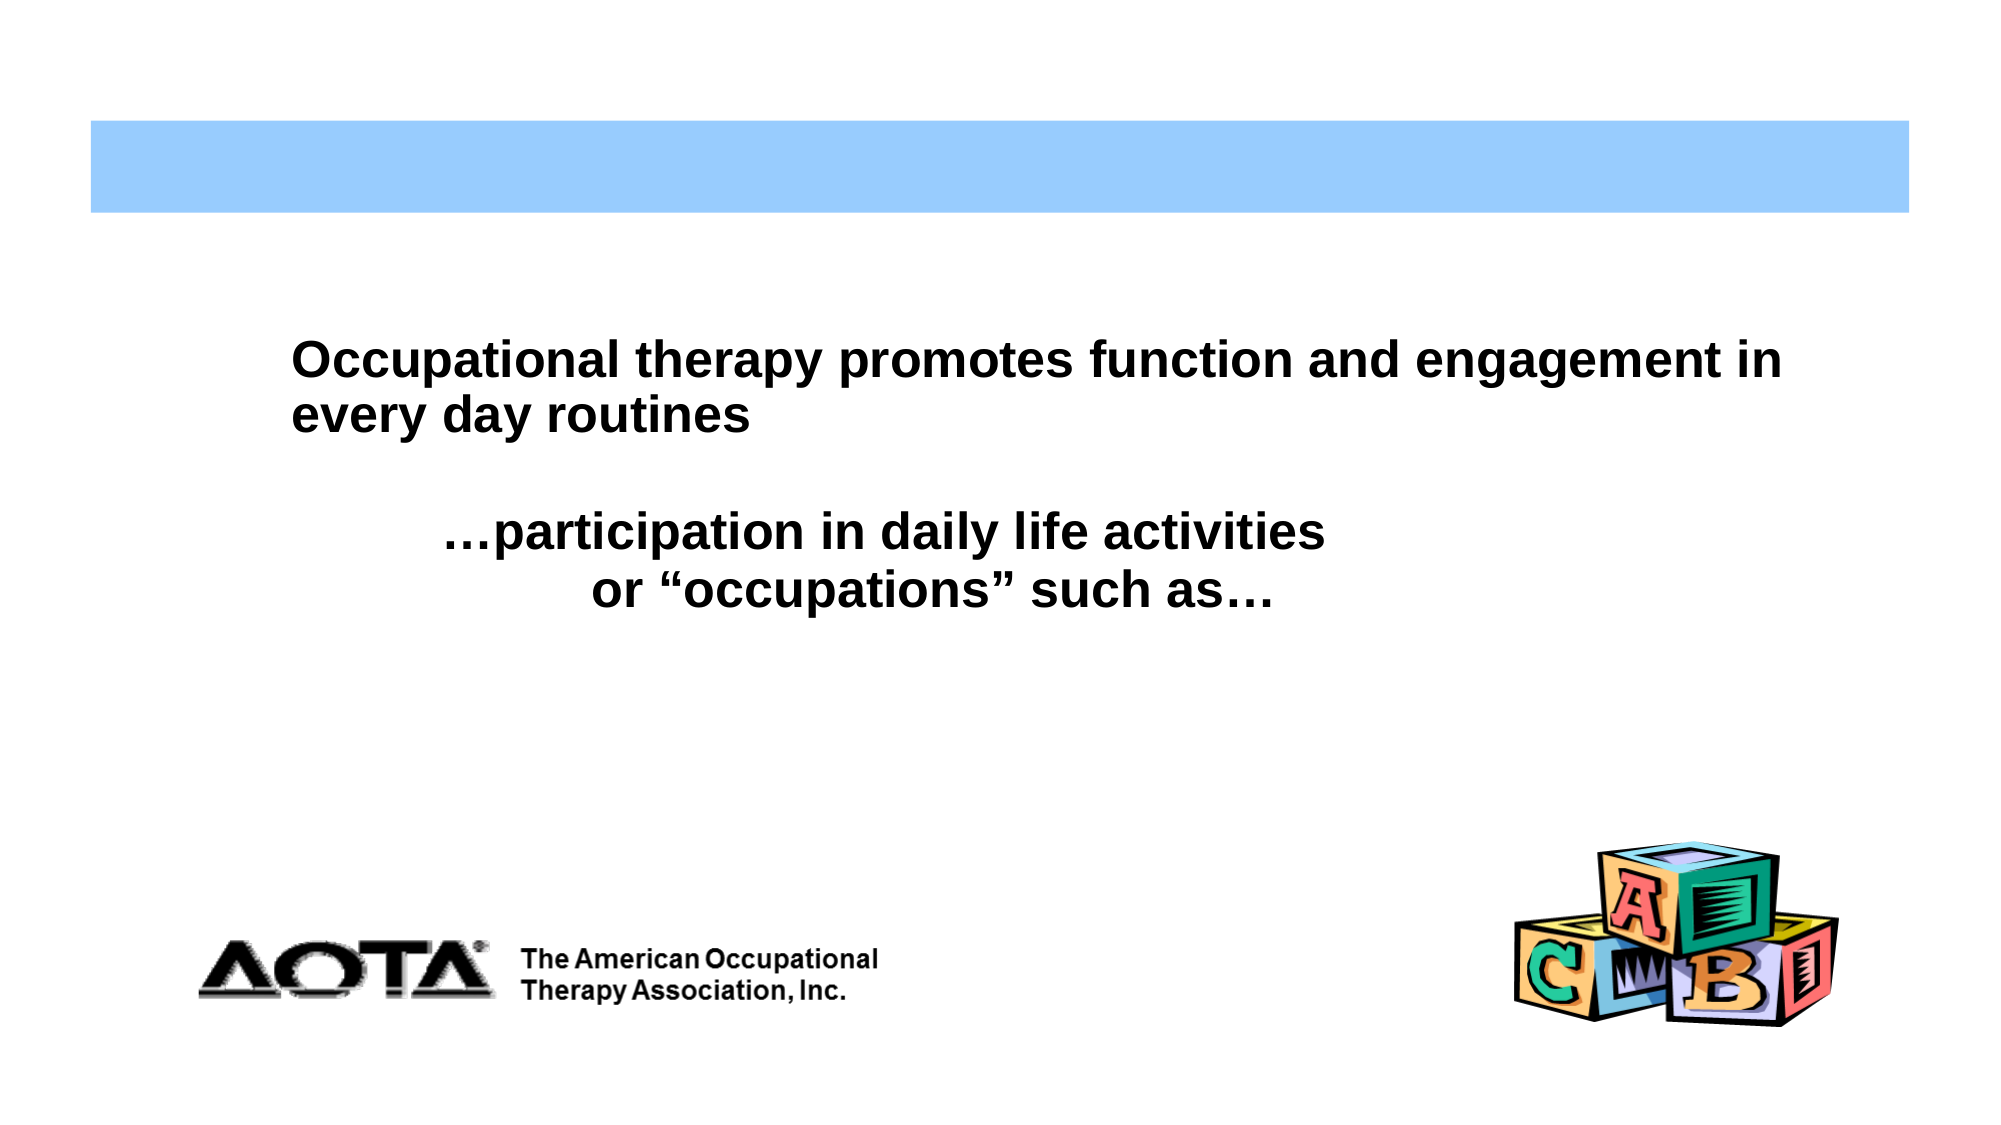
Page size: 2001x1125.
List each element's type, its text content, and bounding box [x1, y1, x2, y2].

picture [194, 934, 995, 1023]
text_box Occupational therapy promotes function and engagement in every day routines …participation in daily life activities or “occupations” such as… [289, 332, 1817, 741]
picture [1514, 841, 1839, 1027]
